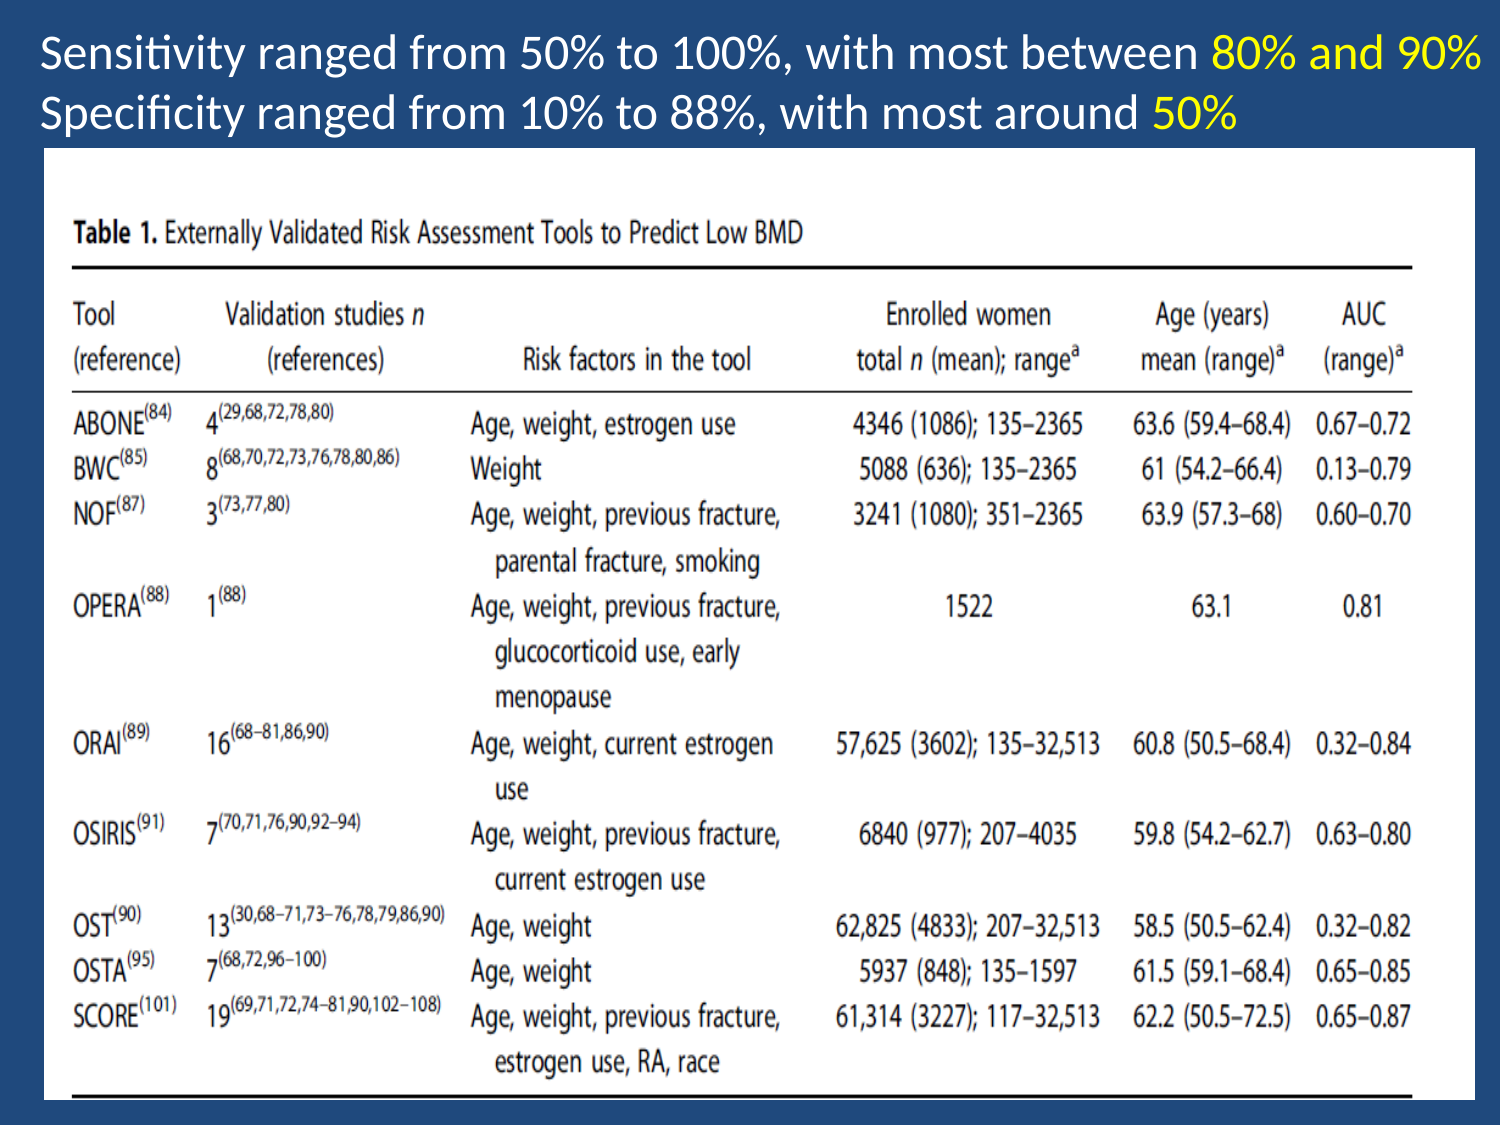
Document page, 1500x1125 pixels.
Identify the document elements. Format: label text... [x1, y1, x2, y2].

picture [43, 148, 1476, 1101]
text_box Sensitivity ranged from 50% to 100%, with most between 80% and 90% Specificity ranged from 10% to 88%, with most around 50% [24, 12, 1500, 148]
